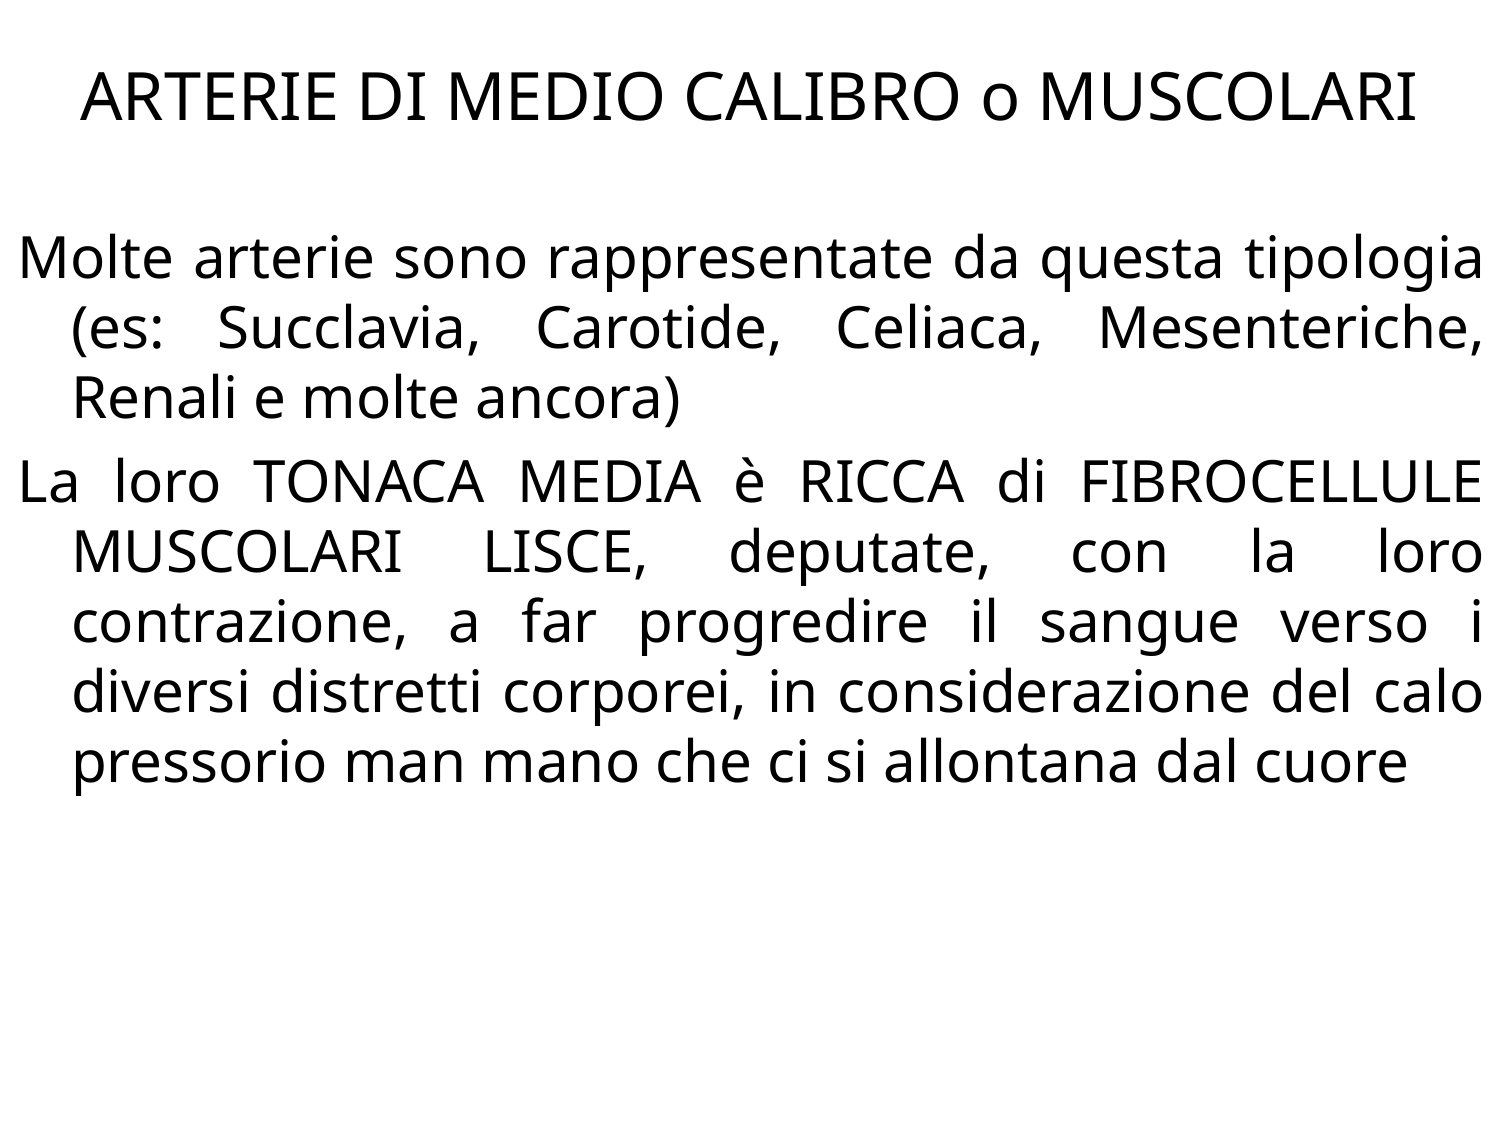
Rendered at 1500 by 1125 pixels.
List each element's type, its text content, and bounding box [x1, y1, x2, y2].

list Molte arterie sono rappresentate da questa tipologia (es: Succlavia, Carotide, Celiaca, Mesenteriche, Renali e molte ancora) La loro TONACA MEDIA è RICCA di FIBROCELLULE MUSCOLARI LISCE, deputate, con la loro contrazione, a far progredire il sangue verso i diversi distretti corporei, in considerazione del calo pressorio man mano che ci si allontana dal cuore [0, 212, 1500, 1125]
title ARTERIE DI MEDIO CALIBRO o MUSCOLARI [0, 0, 1500, 188]
